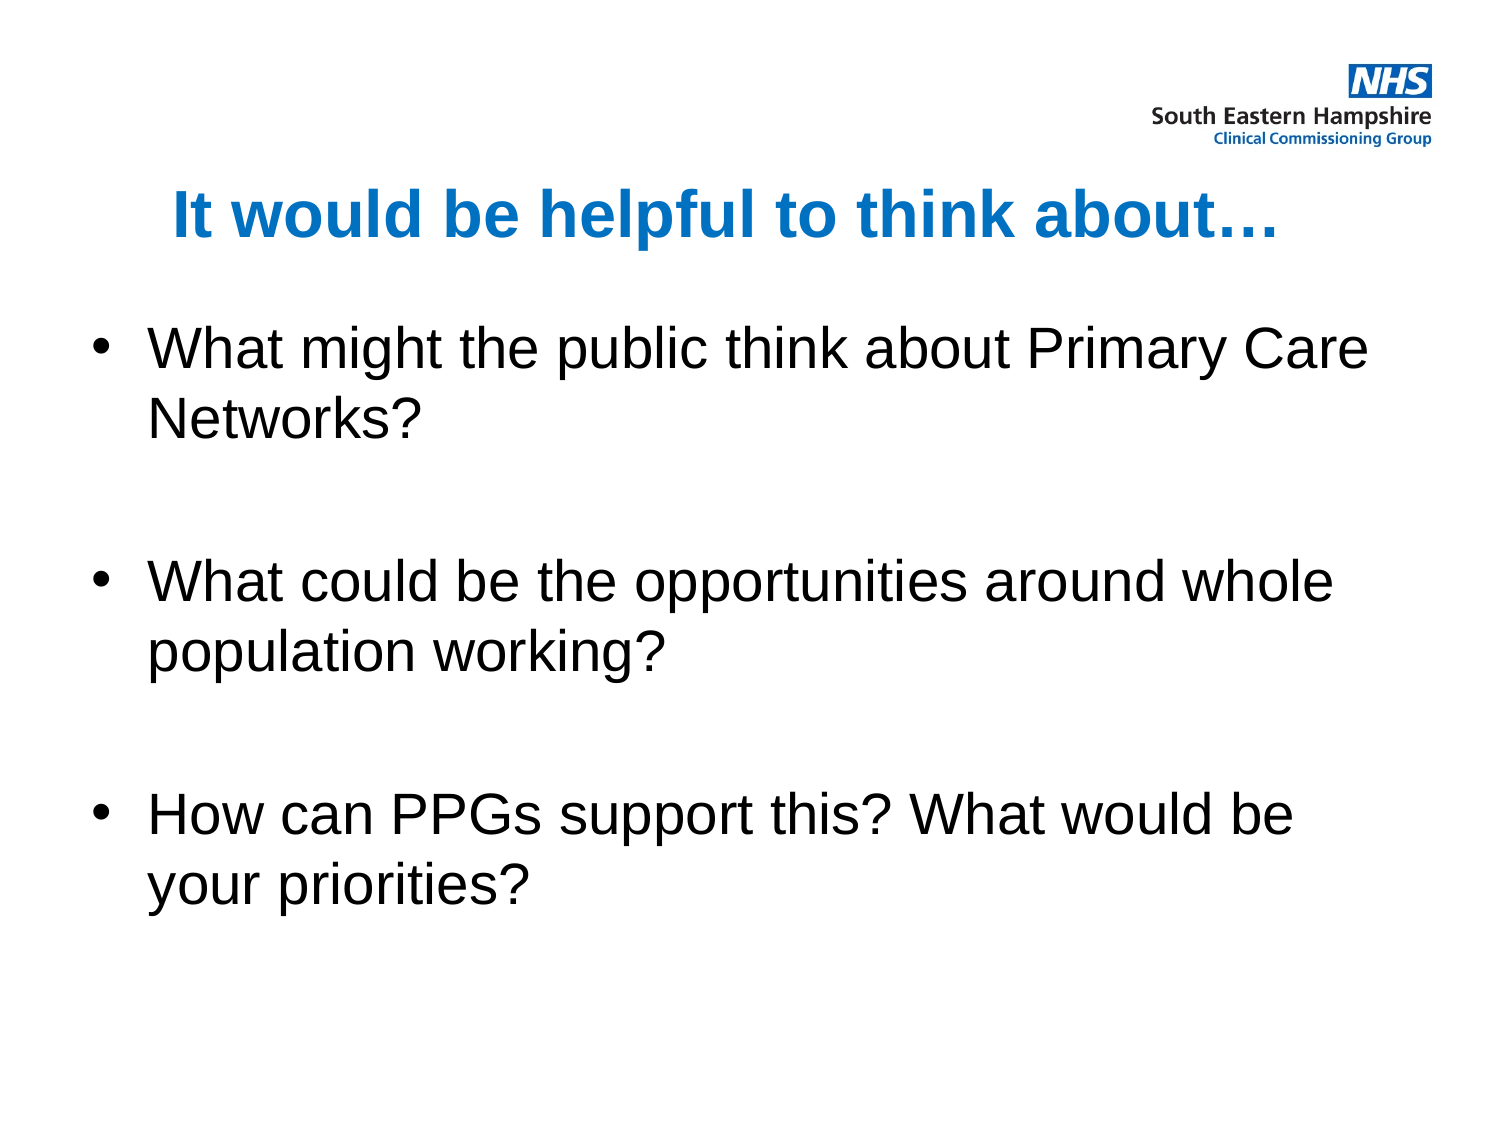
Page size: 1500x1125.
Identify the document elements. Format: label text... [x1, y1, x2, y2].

list What might the public think about Primary Care Networks? What could be the opportunities around whole population working? How can PPGs support this? What would be your priorities? [76, 302, 1427, 1046]
picture [1080, 30, 1465, 176]
title It would be helpful to think about… [53, 117, 1404, 305]
